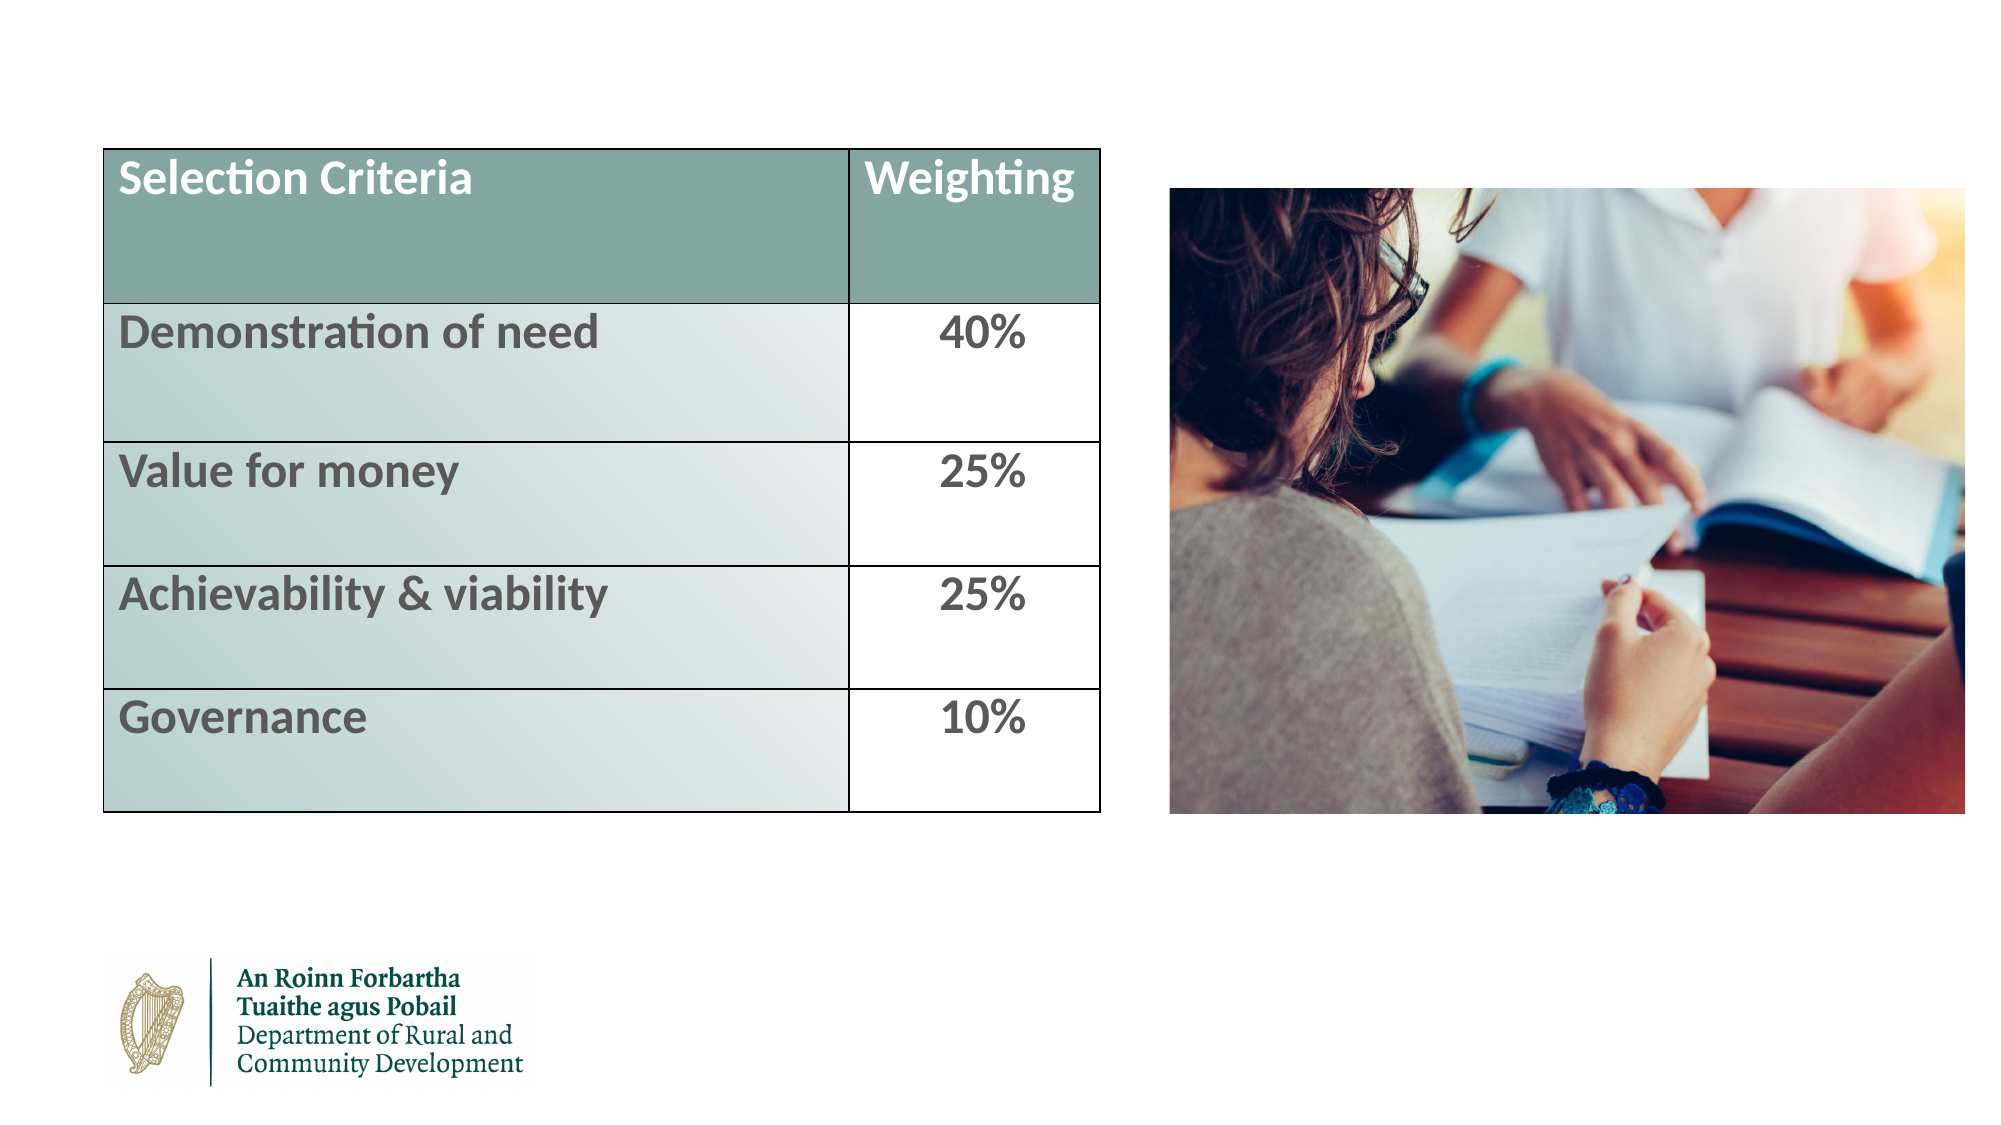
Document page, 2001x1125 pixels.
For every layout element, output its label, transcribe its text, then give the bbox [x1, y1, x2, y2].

table_cell 10% [850, 690, 1099, 811]
table_cell Governance [104, 690, 848, 811]
picture [1169, 187, 1966, 814]
table_cell Achievability & viability [104, 567, 848, 688]
table_header Selection Criteria [104, 150, 848, 303]
table_cell 25% [850, 567, 1099, 688]
picture [103, 948, 537, 1094]
table_cell Value for money [104, 443, 848, 565]
table_header Weighting [850, 150, 1099, 303]
table_cell Demonstration of need [104, 304, 848, 441]
table_cell 40% [850, 304, 1099, 441]
table_cell 25% [850, 443, 1099, 565]
picture [1581, 793, 1589, 801]
